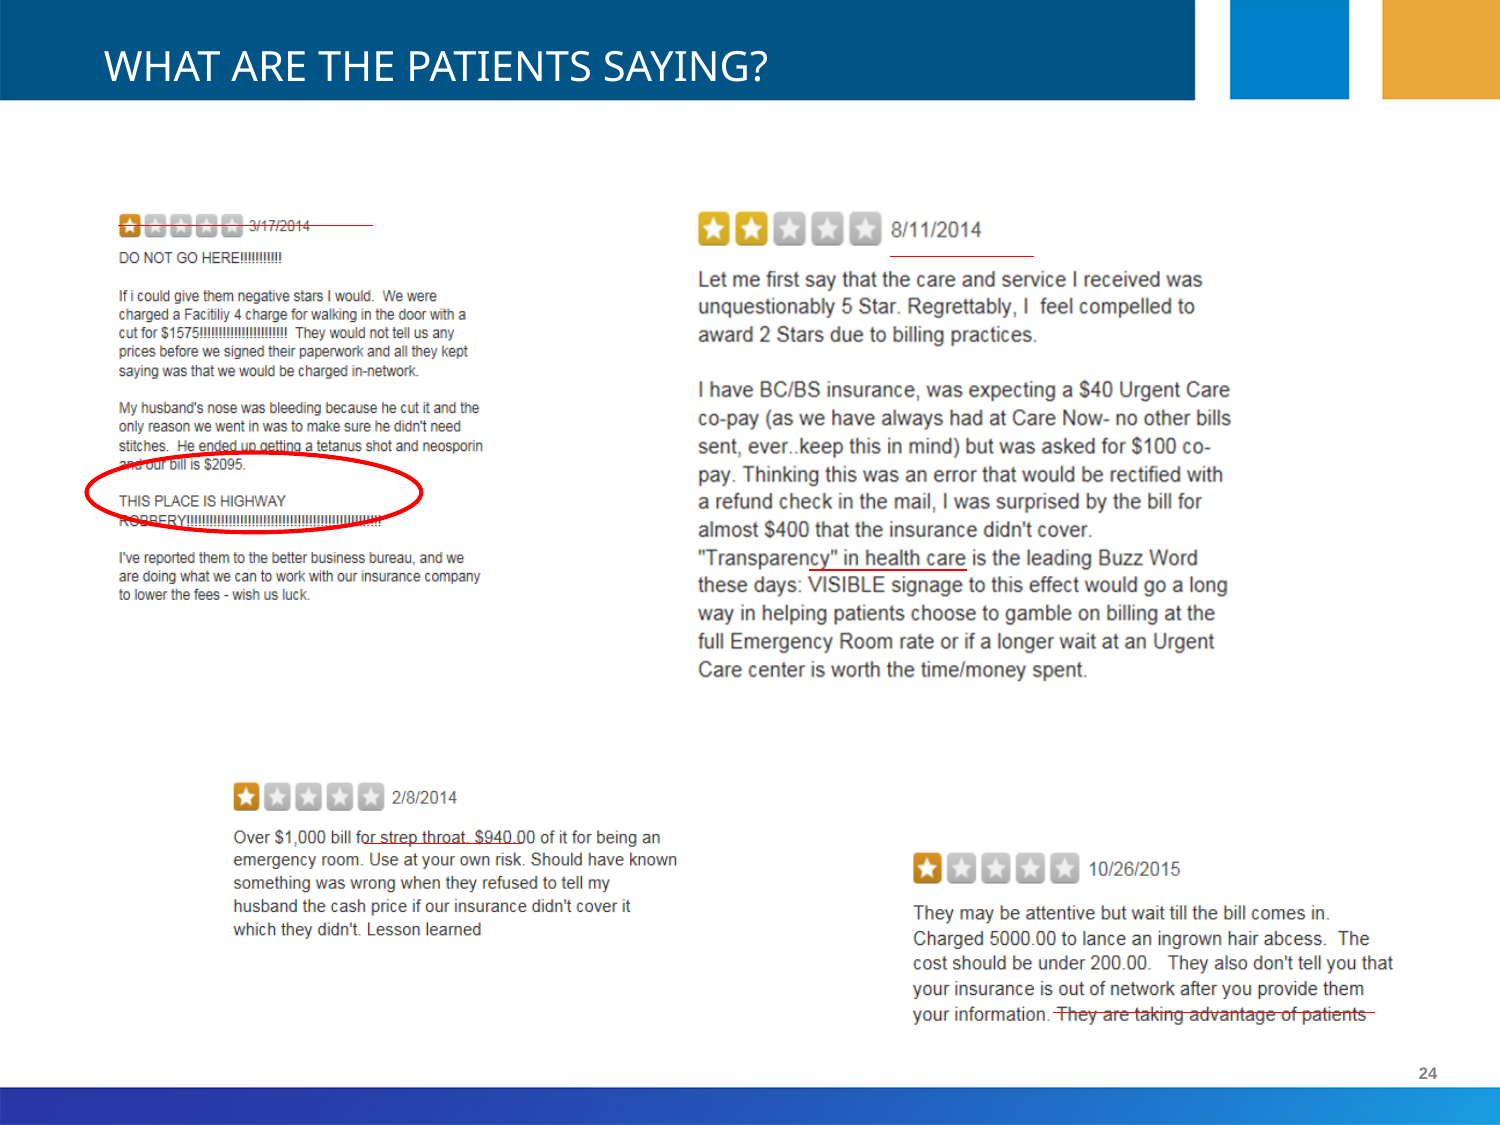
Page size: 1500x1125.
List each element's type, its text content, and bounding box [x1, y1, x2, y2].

slide_number 24 [1325, 1062, 1438, 1096]
title What are the patients saying? [103, 0, 1292, 90]
text_box [84, 472, 103, 512]
picture [0, 0, 1500, 1125]
